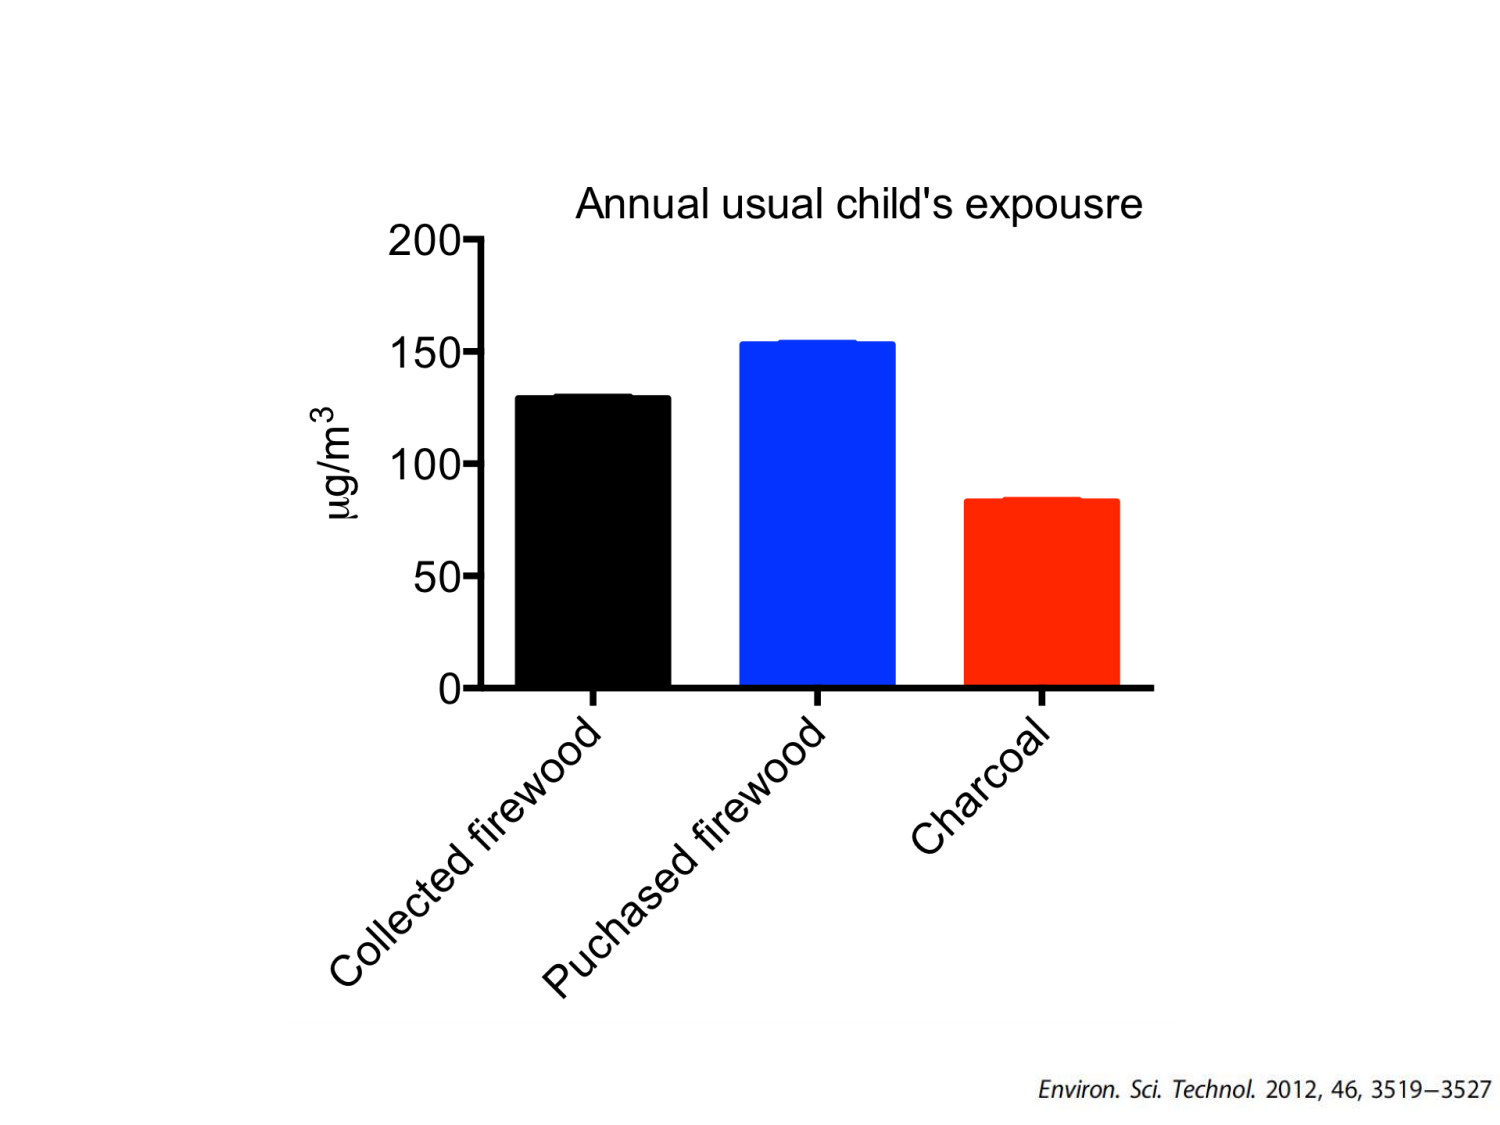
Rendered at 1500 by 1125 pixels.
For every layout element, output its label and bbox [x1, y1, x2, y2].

picture [287, 162, 1176, 1026]
picture [1035, 1074, 1500, 1112]
